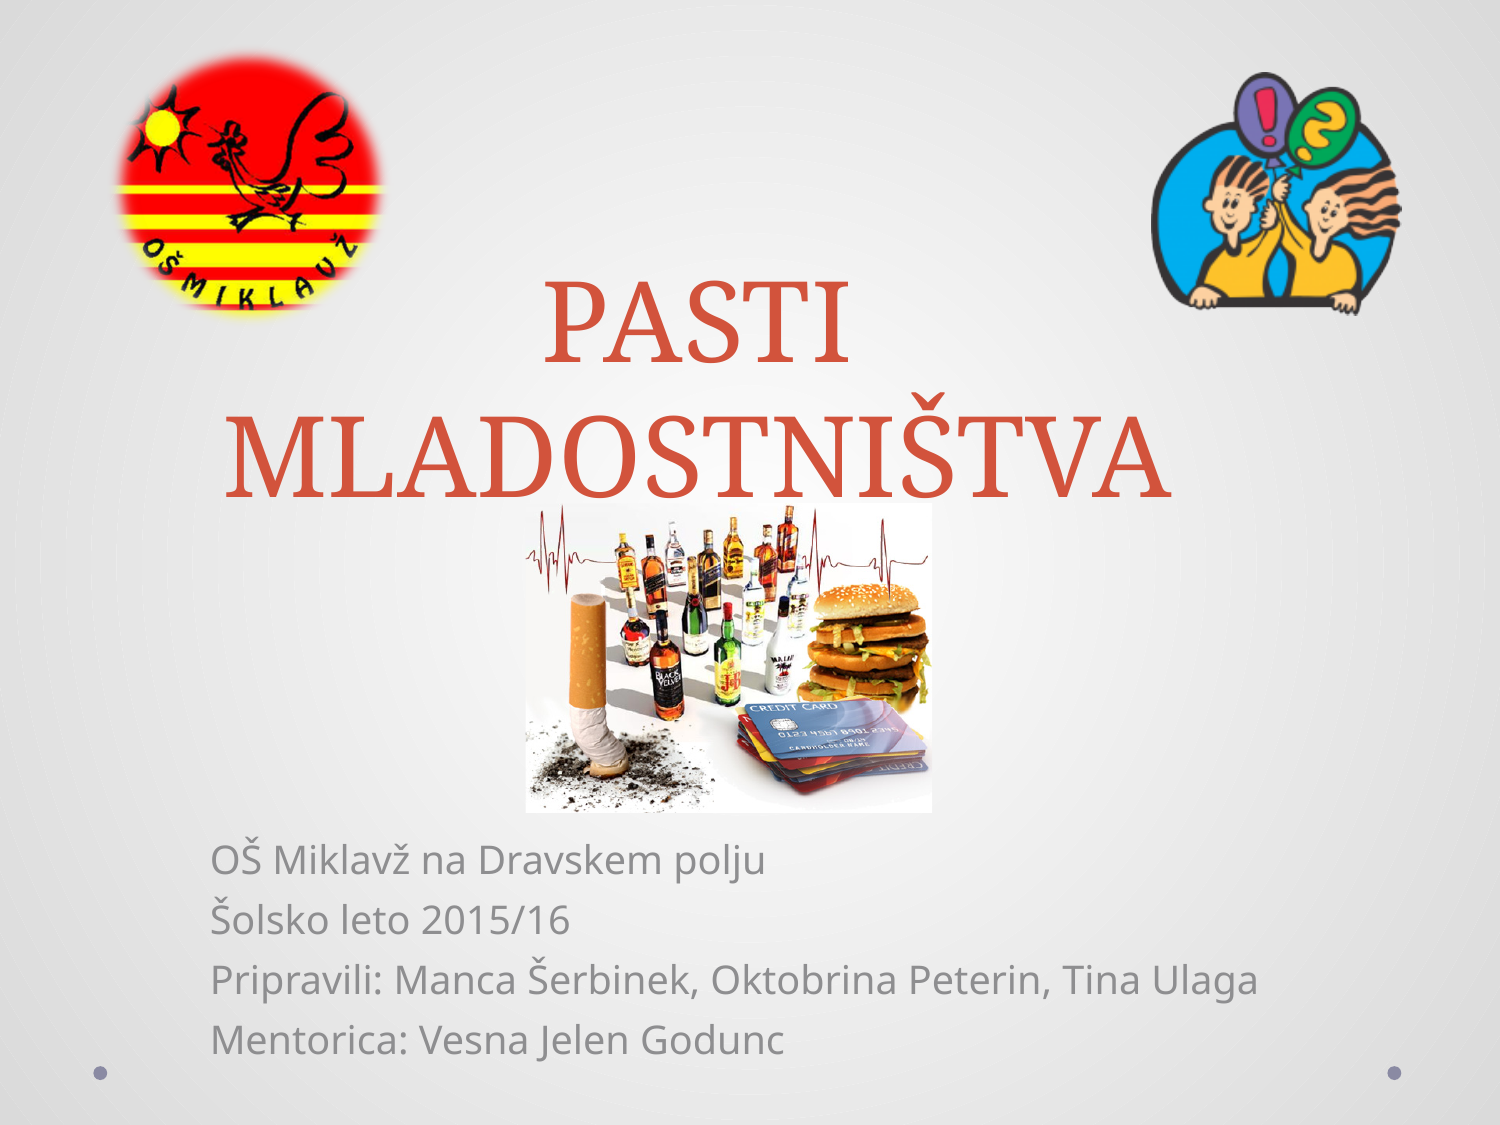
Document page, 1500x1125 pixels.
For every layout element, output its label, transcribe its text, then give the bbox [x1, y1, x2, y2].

picture [525, 503, 933, 814]
picture [105, 42, 395, 331]
title PASTI MLADOSTNIŠTVA [147, 184, 1247, 528]
subtitle OŠ Miklavž na Dravskem polju Šolsko leto 2015/16 Pripravili: Manca Šerbinek, Oktobrina Peterin, Tina Ulaga Mentorica: Vesna Jelen Godunc [194, 822, 1341, 1083]
picture [1151, 72, 1402, 316]
